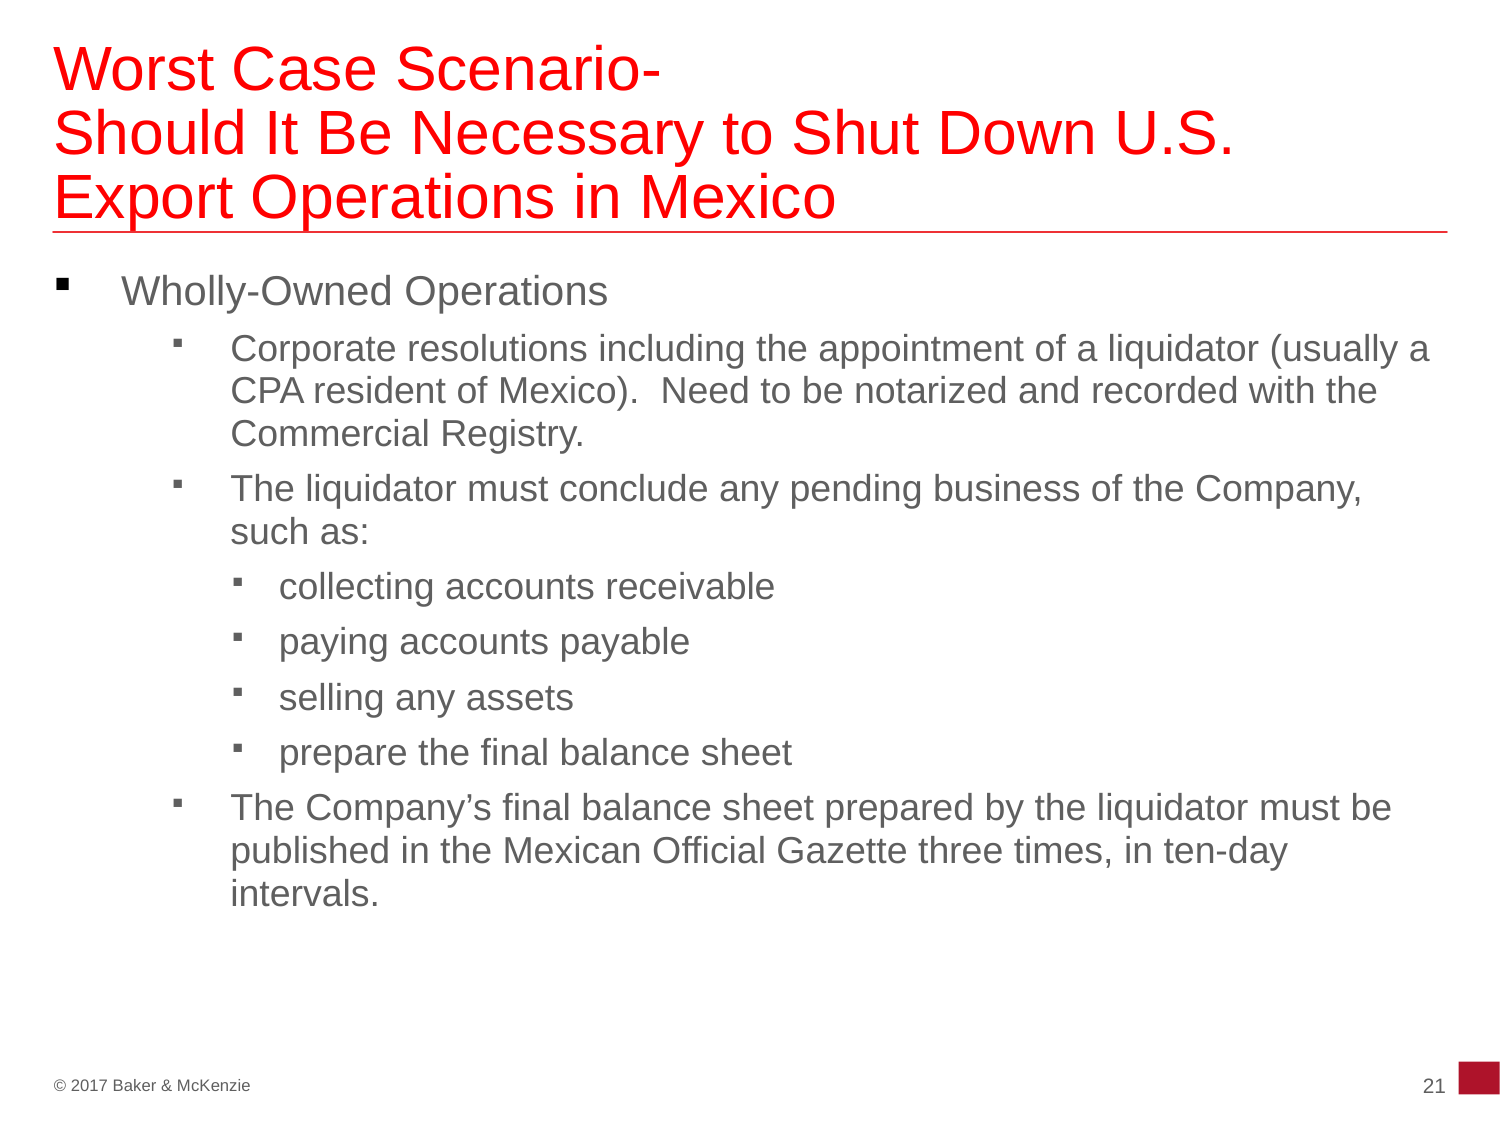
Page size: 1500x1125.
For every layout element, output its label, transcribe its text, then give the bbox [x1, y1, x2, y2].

list Wholly-Owned Operations Corporate resolutions including the appointment of a liquidator (usually a CPA resident of Mexico). Need to be notarized and recorded with the Commercial Registry. The liquidator must conclude any pending business of the Company, such as: collecting accounts receivable paying accounts payable selling any assets prepare the final balance sheet The Company’s final balance sheet prepared by the liquidator must be published in the Mexican Official Gazette three times, in ten-day intervals. [53, 267, 1447, 1070]
title Worst Case Scenario- Should It Be Necessary to Shut Down U.S. Export Operations in Mexico [53, 108, 1275, 231]
slide_number 21 [1364, 1070, 1446, 1102]
